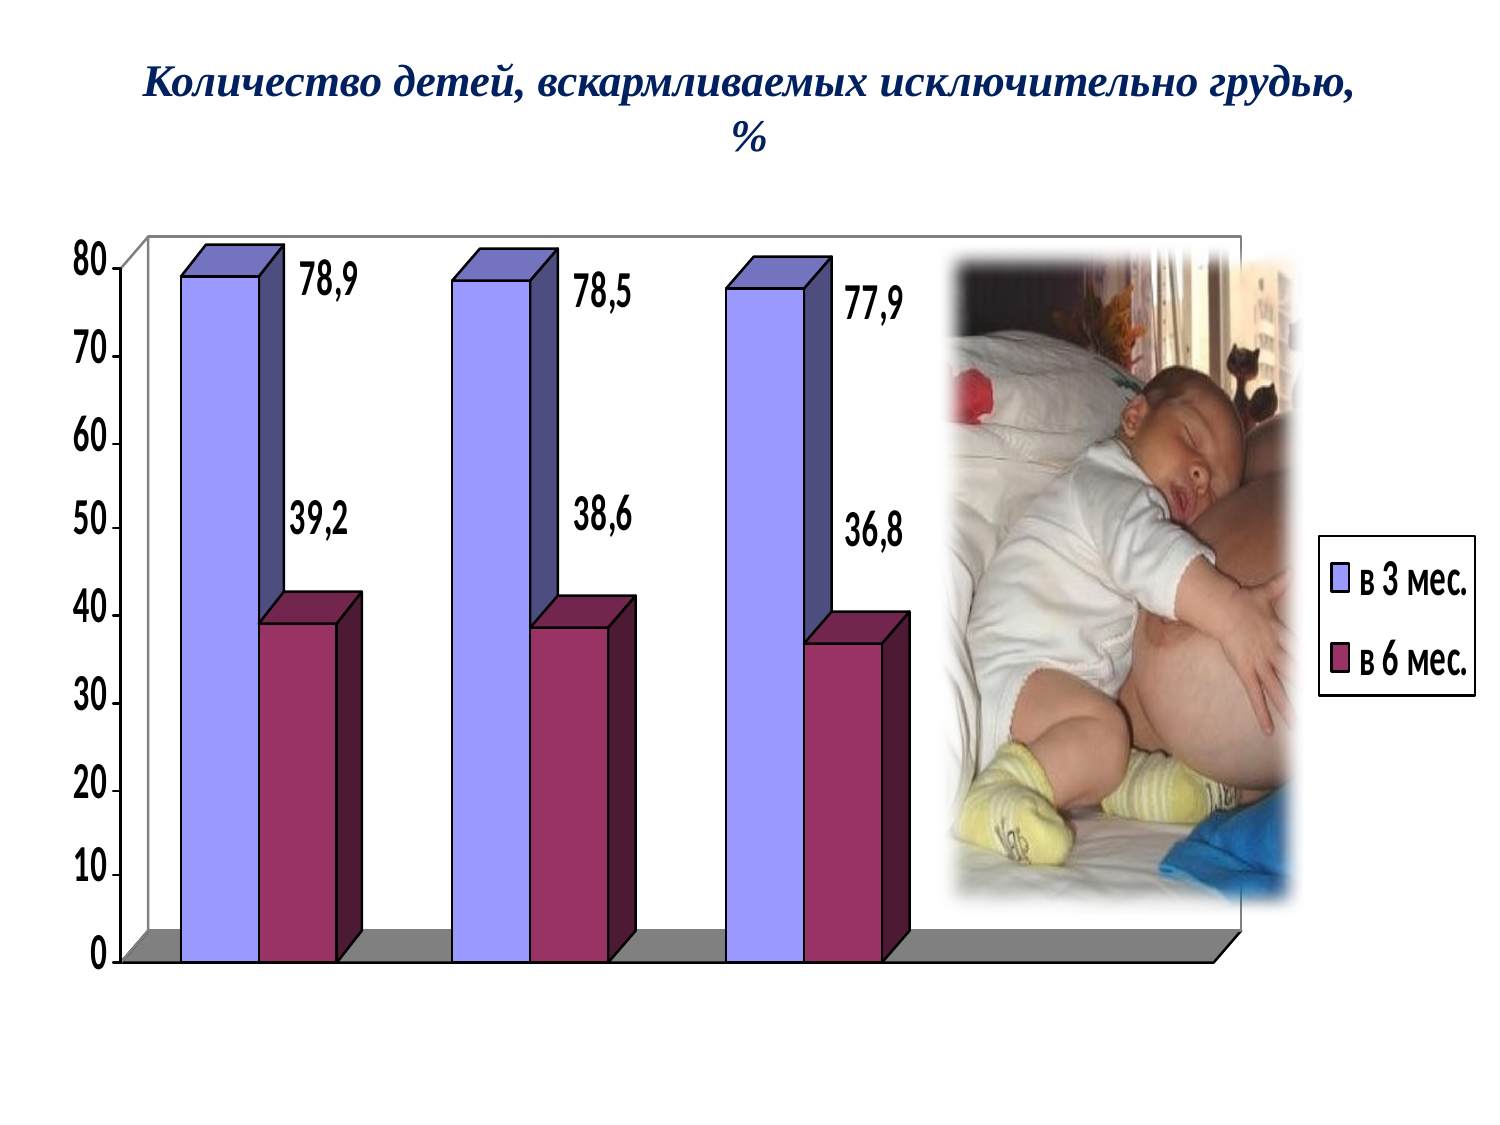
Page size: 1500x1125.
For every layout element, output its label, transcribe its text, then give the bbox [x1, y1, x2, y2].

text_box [0, 160, 1500, 1071]
picture [938, 243, 1306, 918]
title Количество детей, вскармливаемых исключительно грудью, % [110, 42, 1389, 159]
